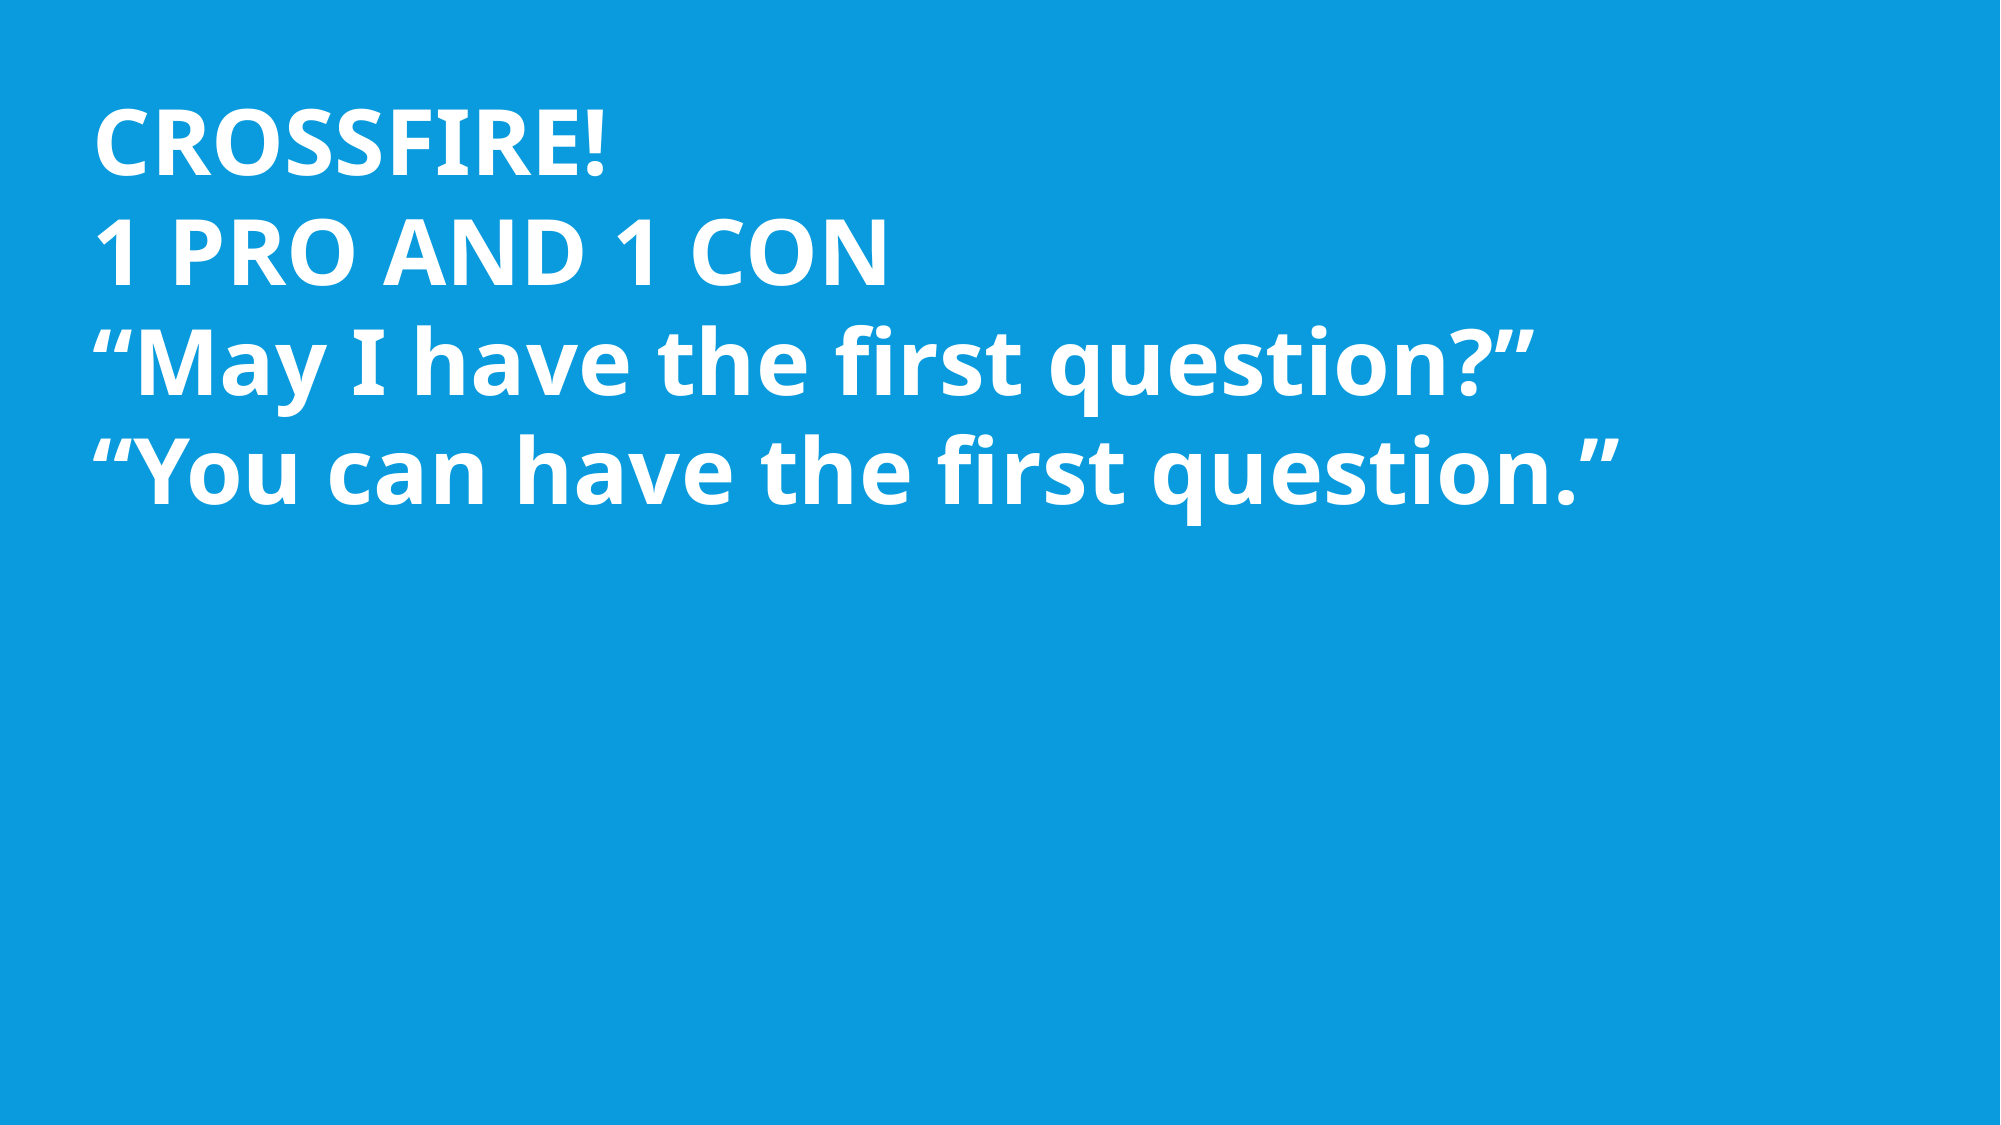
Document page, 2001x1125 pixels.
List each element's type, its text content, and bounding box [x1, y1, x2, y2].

text_box CROSSFIRE! 1 PRO AND 1 CON “May I have the first question?” “You can have the first question.” [77, 76, 1848, 531]
